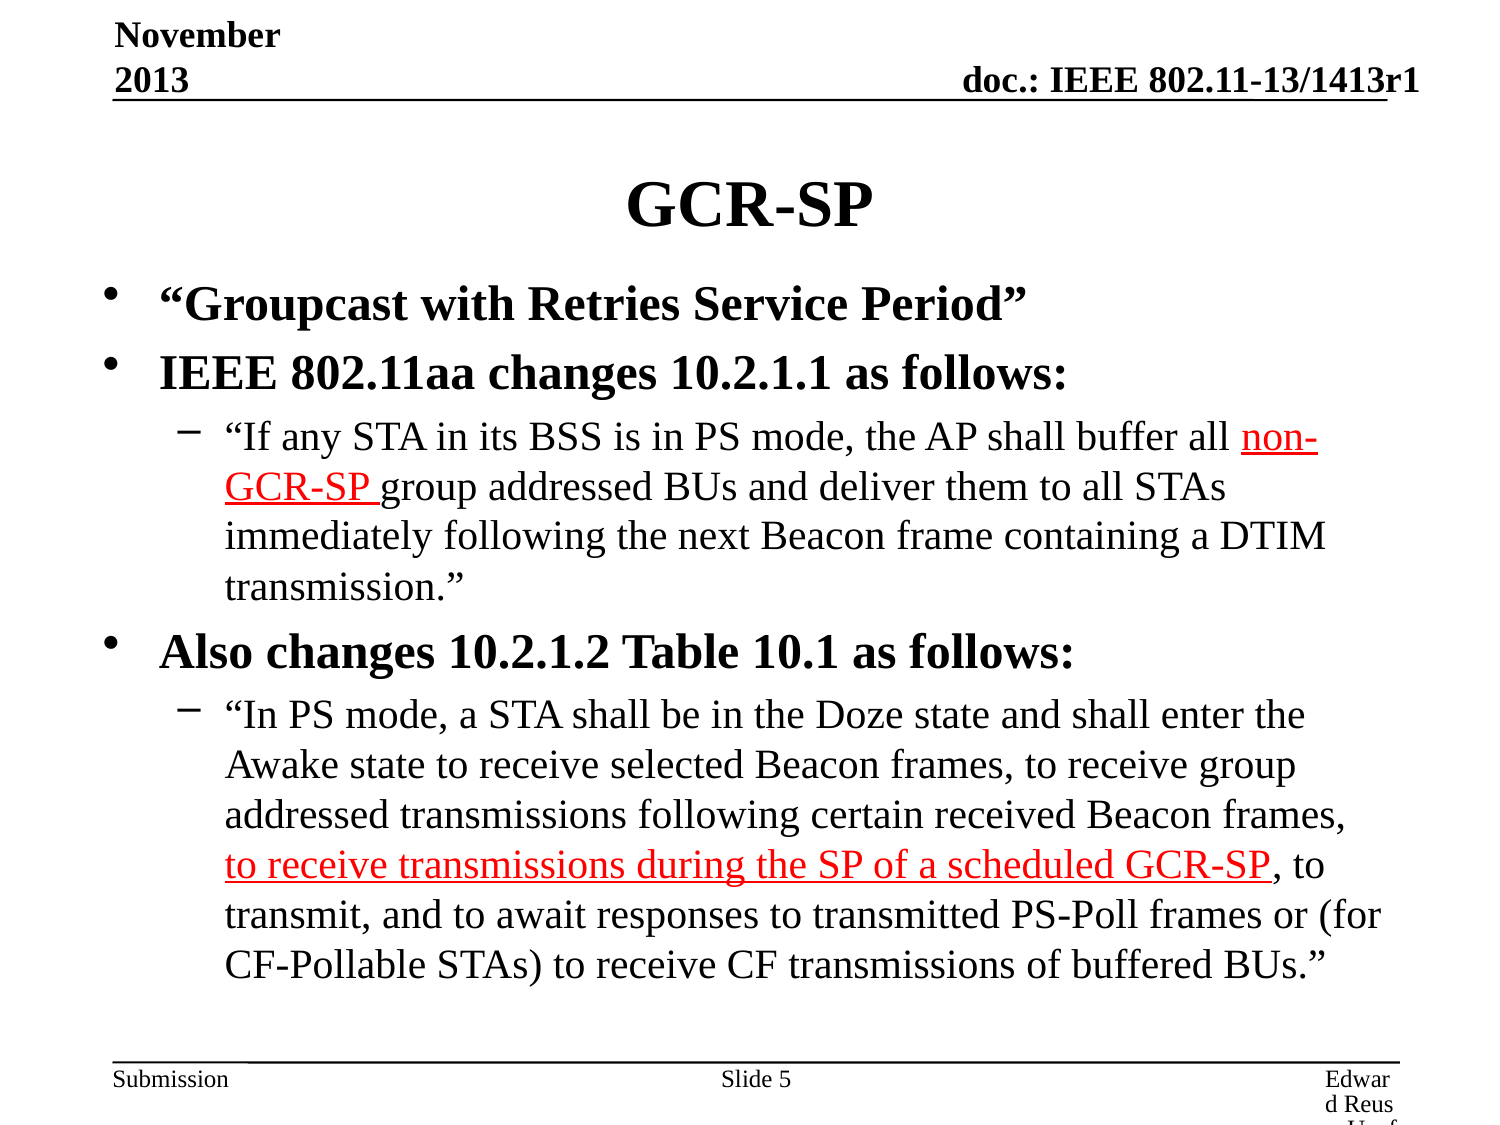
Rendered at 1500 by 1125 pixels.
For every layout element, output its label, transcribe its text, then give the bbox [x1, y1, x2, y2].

list “Groupcast with Retries Service Period” IEEE 802.11aa changes 10.2.1.1 as follows: “If any STA in its BSS is in PS mode, the AP shall buffer all non-GCR-SP group addressed BUs and deliver them to all STAs immediately following the next Beacon frame containing a DTIM transmission.” Also changes 10.2.1.2 Table 10.1 as follows: “In PS mode, a STA shall be in the Doze state and shall enter the Awake state to receive selected Beacon frames, to receive group addressed transmissions following certain received Beacon frames, to receive transmissions during the SP of a scheduled GCR-SP, to transmit, and to await responses to transmitted PS-Poll frames or (for CF-Pollable STAs) to receive CF transmissions of buffered BUs.” [87, 262, 1400, 938]
footer Edward Reuss, Unaffiliated [1325, 1062, 1402, 1093]
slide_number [114, 54, 290, 100]
slide_number Slide 5 [712, 1062, 800, 1093]
title GCR-SP [112, 112, 1388, 262]
